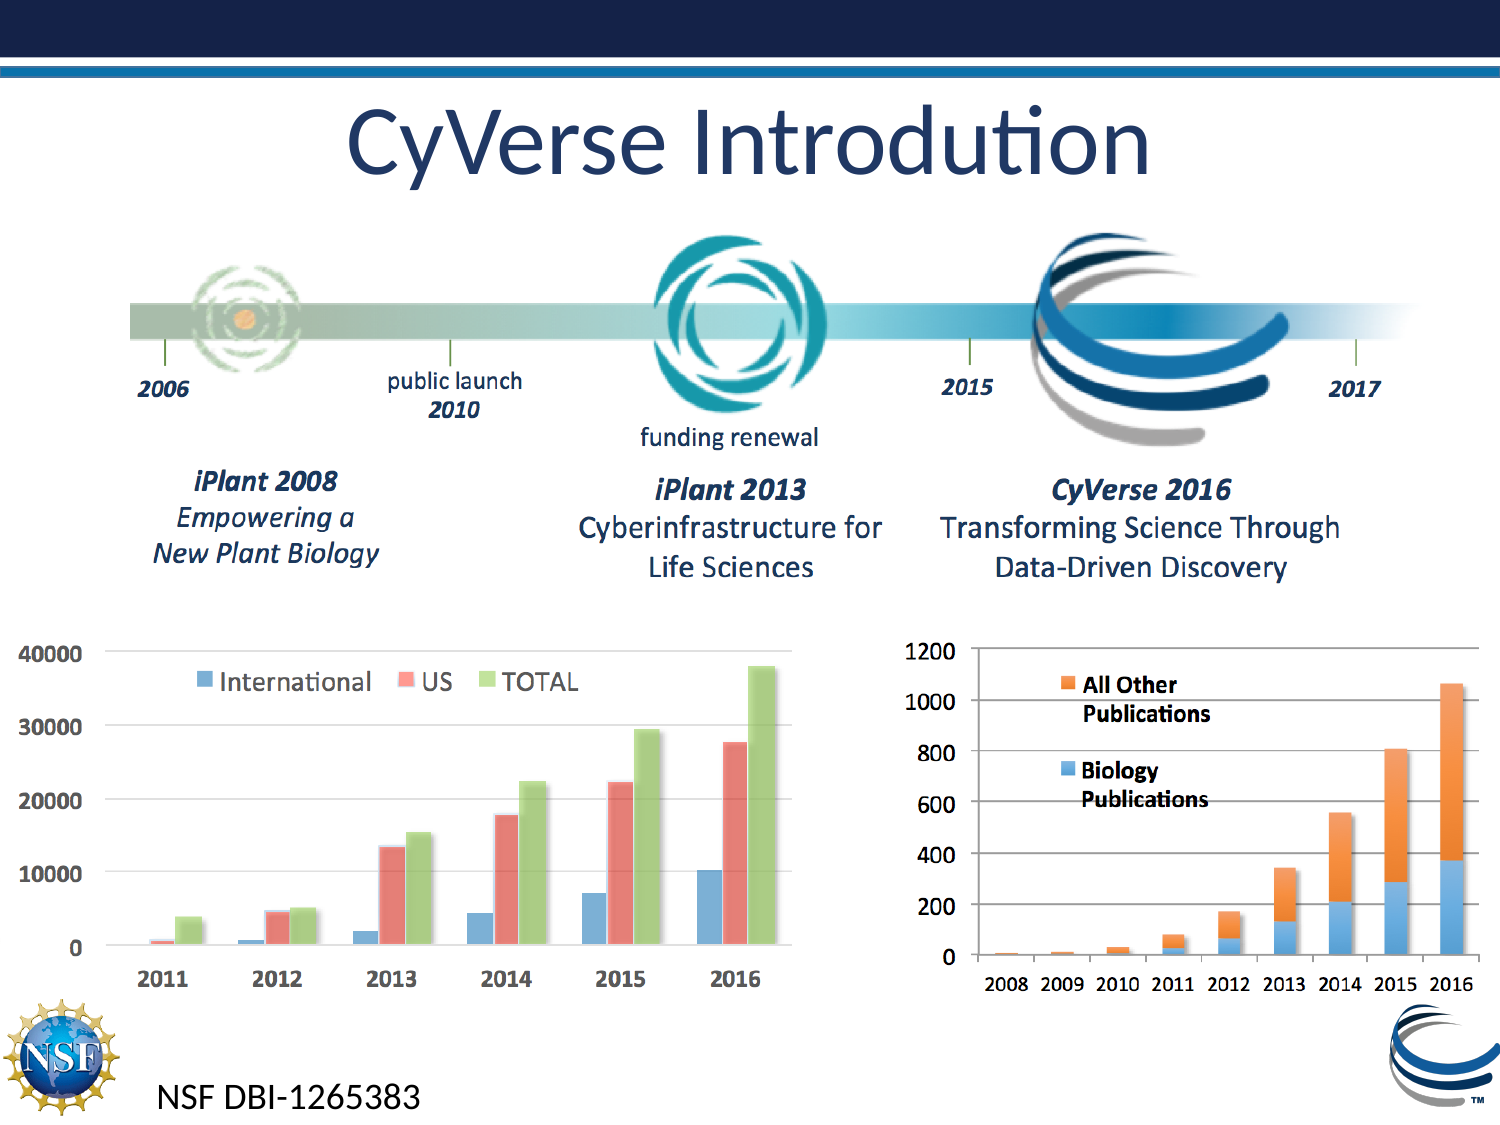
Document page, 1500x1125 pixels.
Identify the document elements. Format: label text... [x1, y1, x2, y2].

text_box NSF DBI-1265383 [141, 1064, 445, 1125]
picture [0, 218, 1500, 1125]
title CyVerse Introdution [75, 80, 1425, 218]
